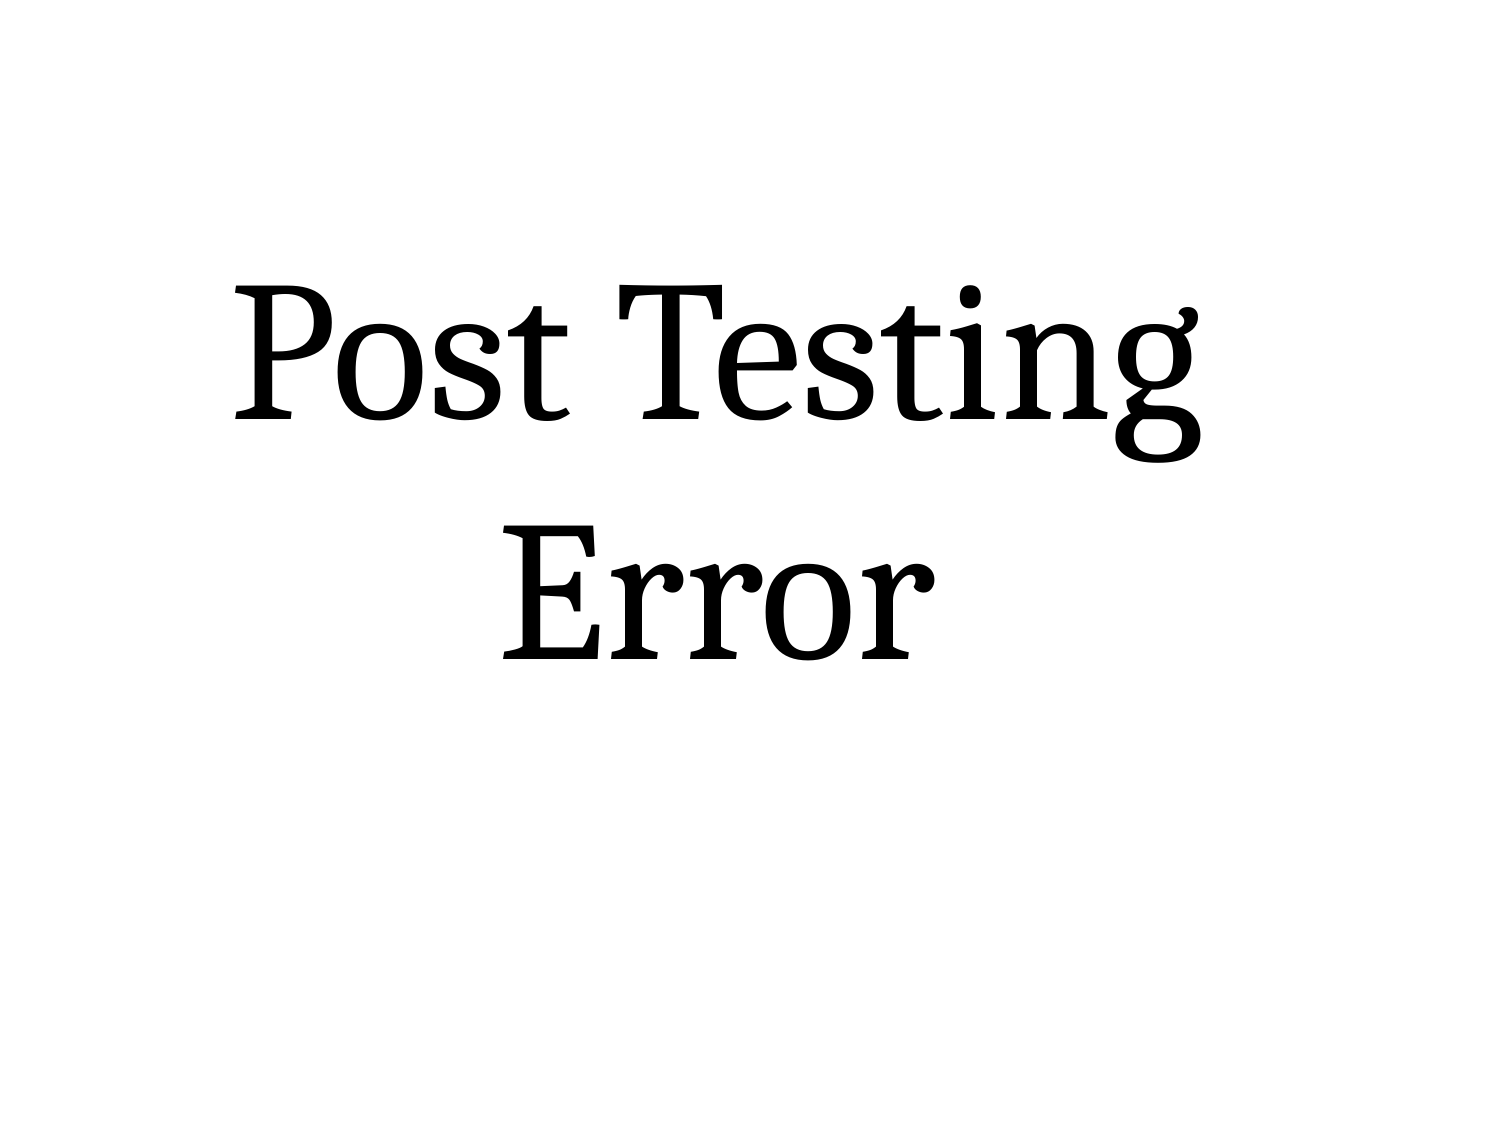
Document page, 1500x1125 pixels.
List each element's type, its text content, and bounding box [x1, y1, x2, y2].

text_box Post Testing Error [33, 212, 1400, 708]
